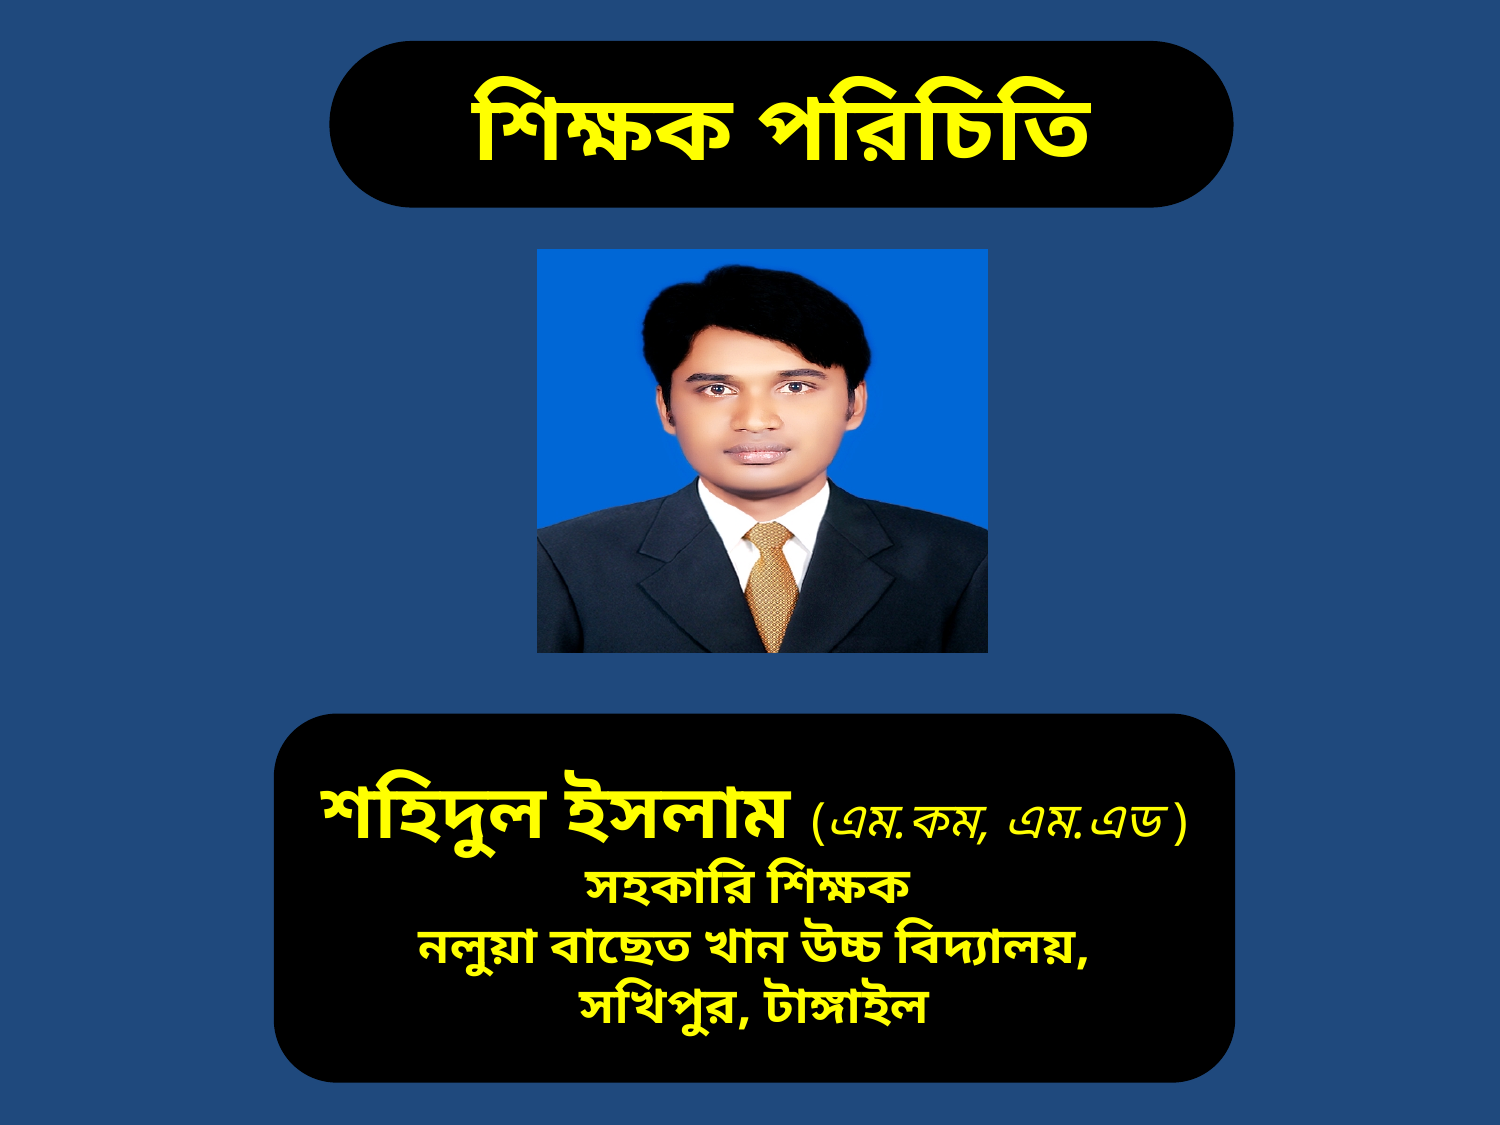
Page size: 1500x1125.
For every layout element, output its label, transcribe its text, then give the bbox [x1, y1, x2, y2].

picture [537, 249, 988, 653]
text_box শিক্ষক পরিচিতি [329, 40, 1234, 208]
text_box শহিদুল ইসলাম (এম.কম, এম.এড ) সহকারি শিক্ষক নলুয়া বাছেত খান উচ্চ বিদ্যালয়, সখিপুর, টাঙ্গাইল৤ [273, 713, 1236, 1083]
